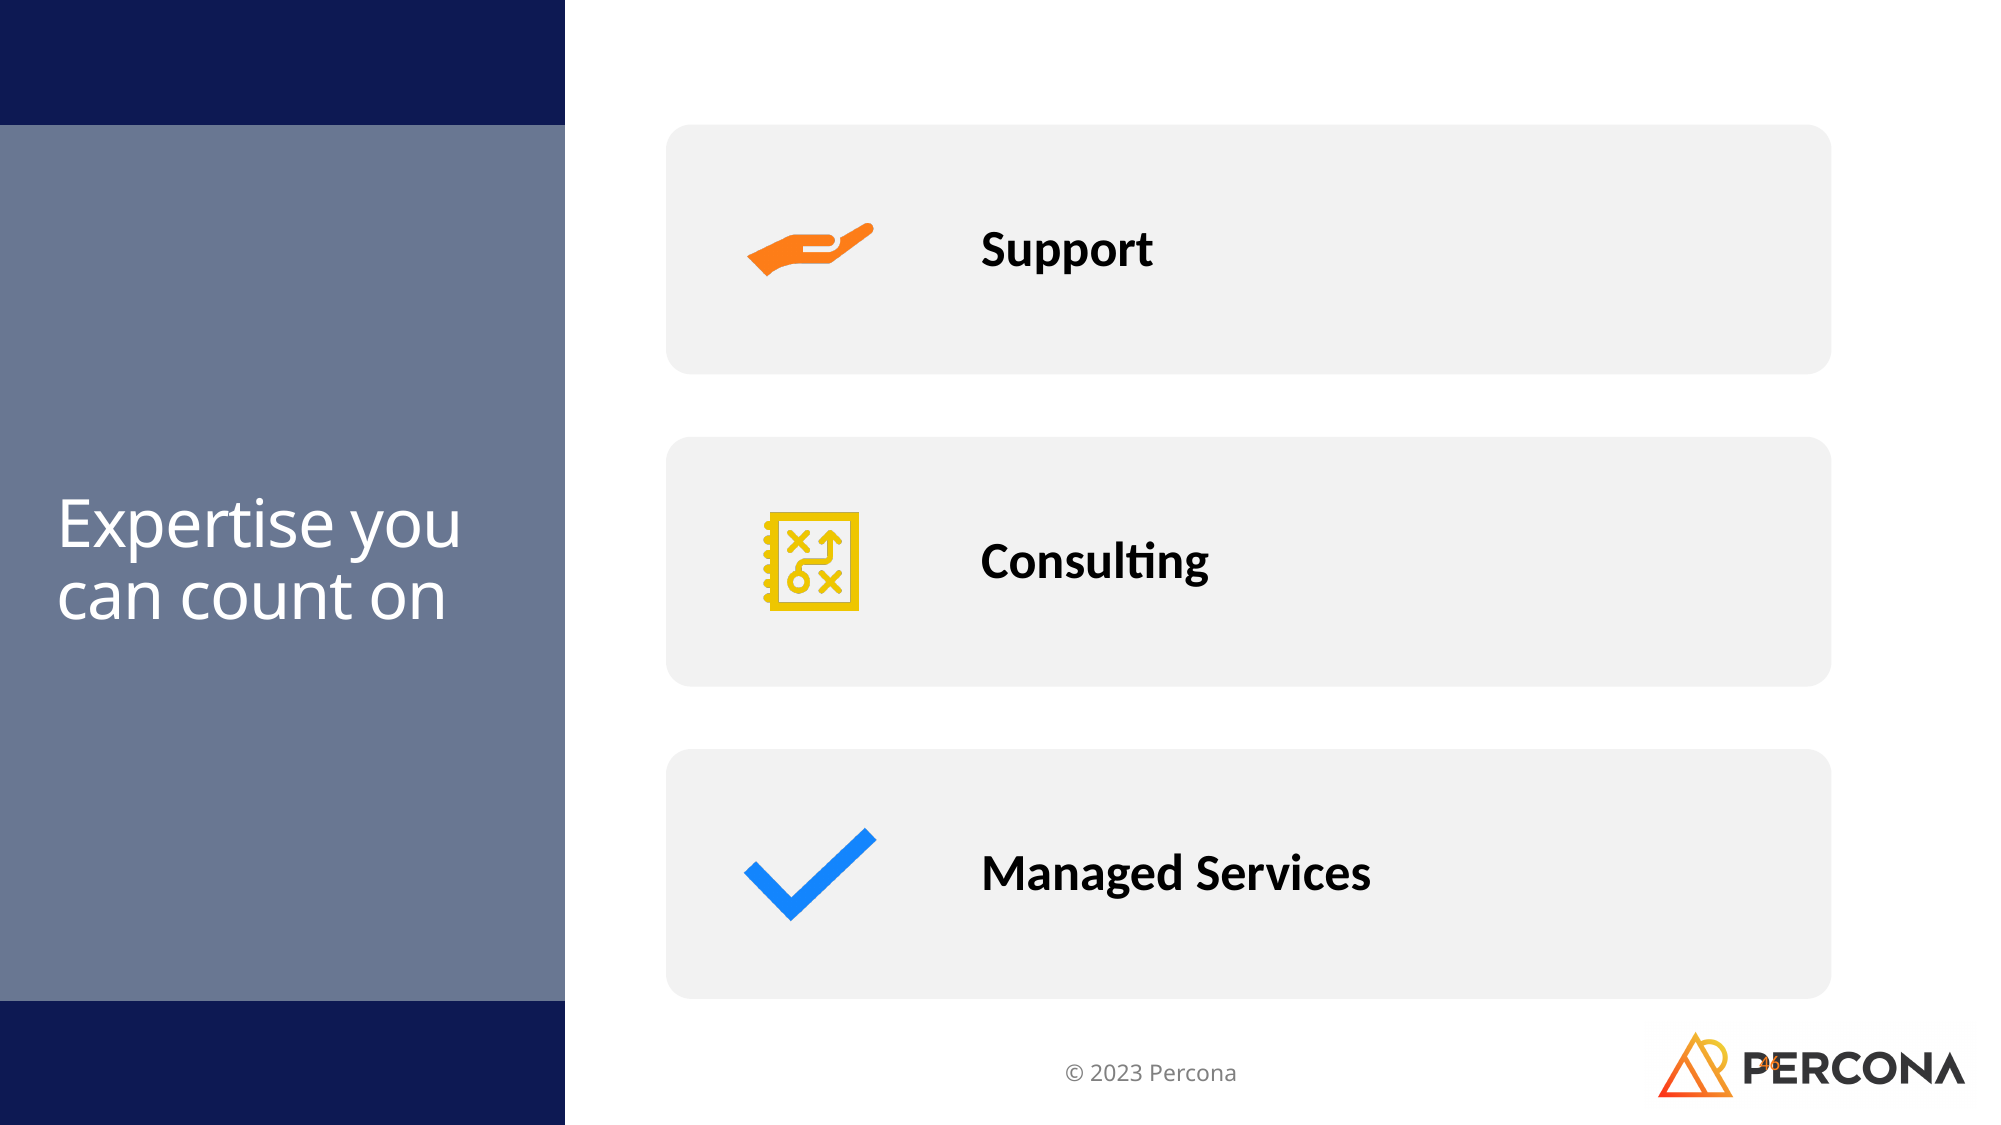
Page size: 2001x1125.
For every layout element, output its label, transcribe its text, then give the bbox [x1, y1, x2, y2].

slide_number 46 [1744, 1042, 1996, 1103]
picture [1644, 1021, 1977, 1109]
text_box [0, 124, 566, 1002]
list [665, 124, 1832, 1000]
title Expertise you can count on [41, 184, 525, 940]
footer © 2023 Percona [697, 1042, 1605, 1103]
